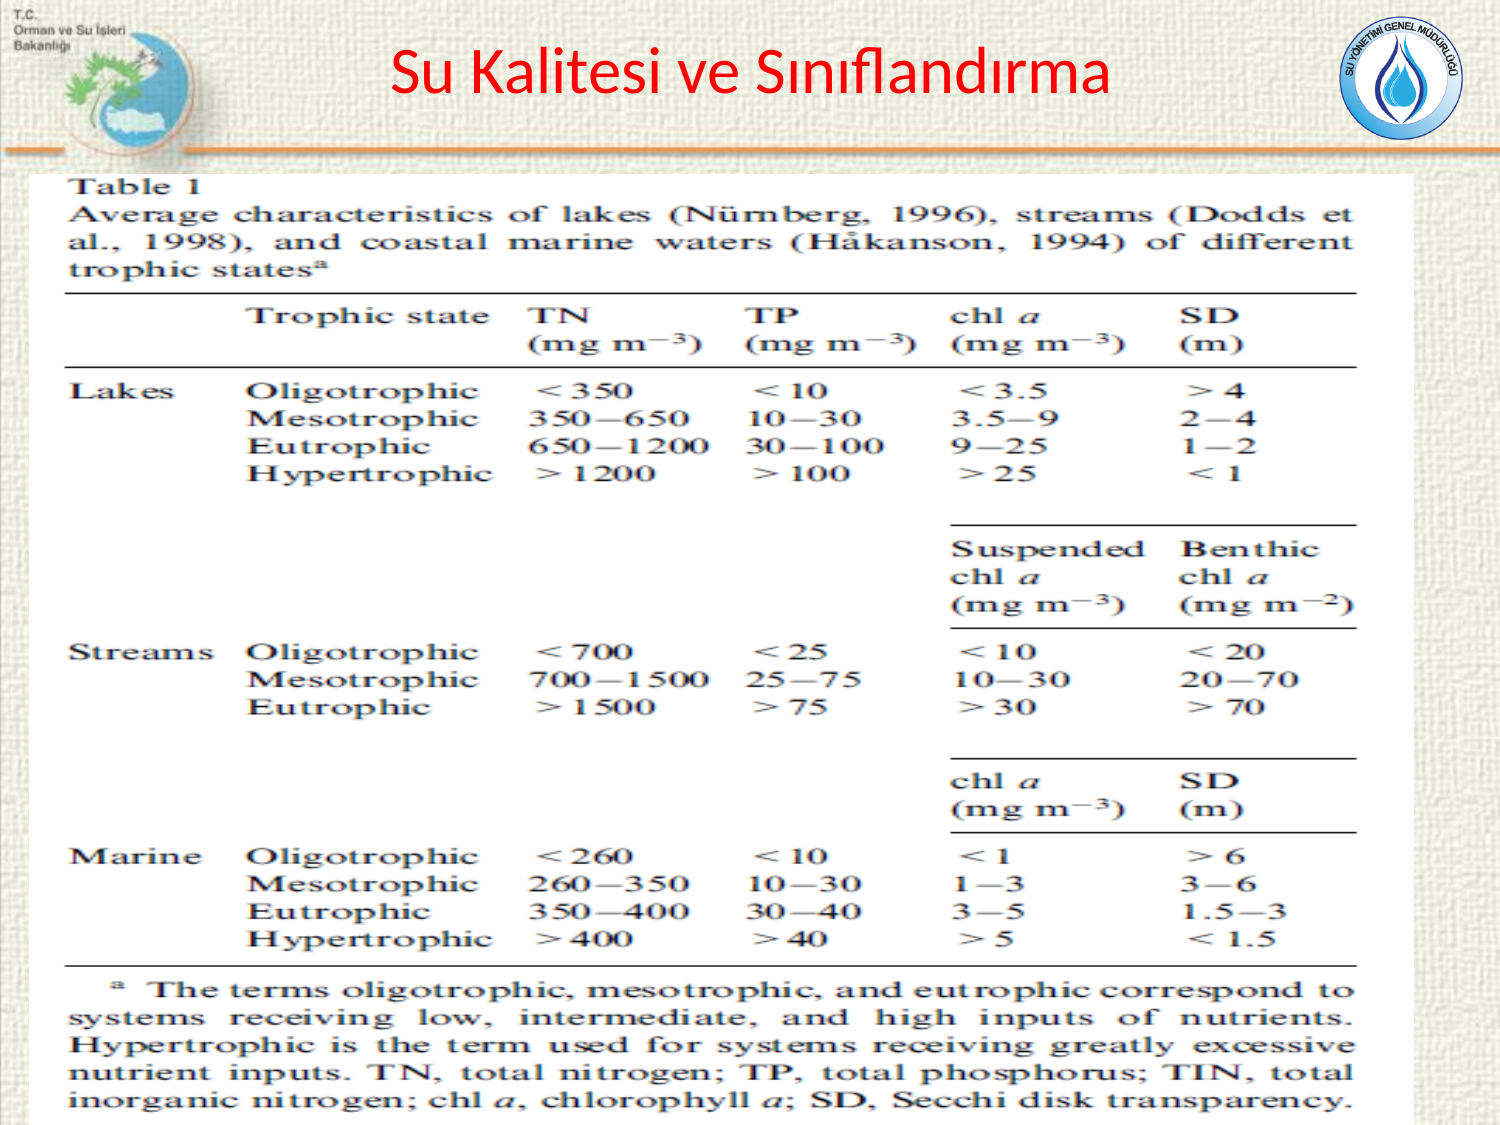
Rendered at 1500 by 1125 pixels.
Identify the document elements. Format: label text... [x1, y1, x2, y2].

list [29, 174, 1414, 1125]
slide_number 10 [1417, 1042, 1425, 1103]
title Su Kalitesi ve Sınıflandırma [76, 18, 1331, 114]
picture [0, 0, 1500, 1125]
